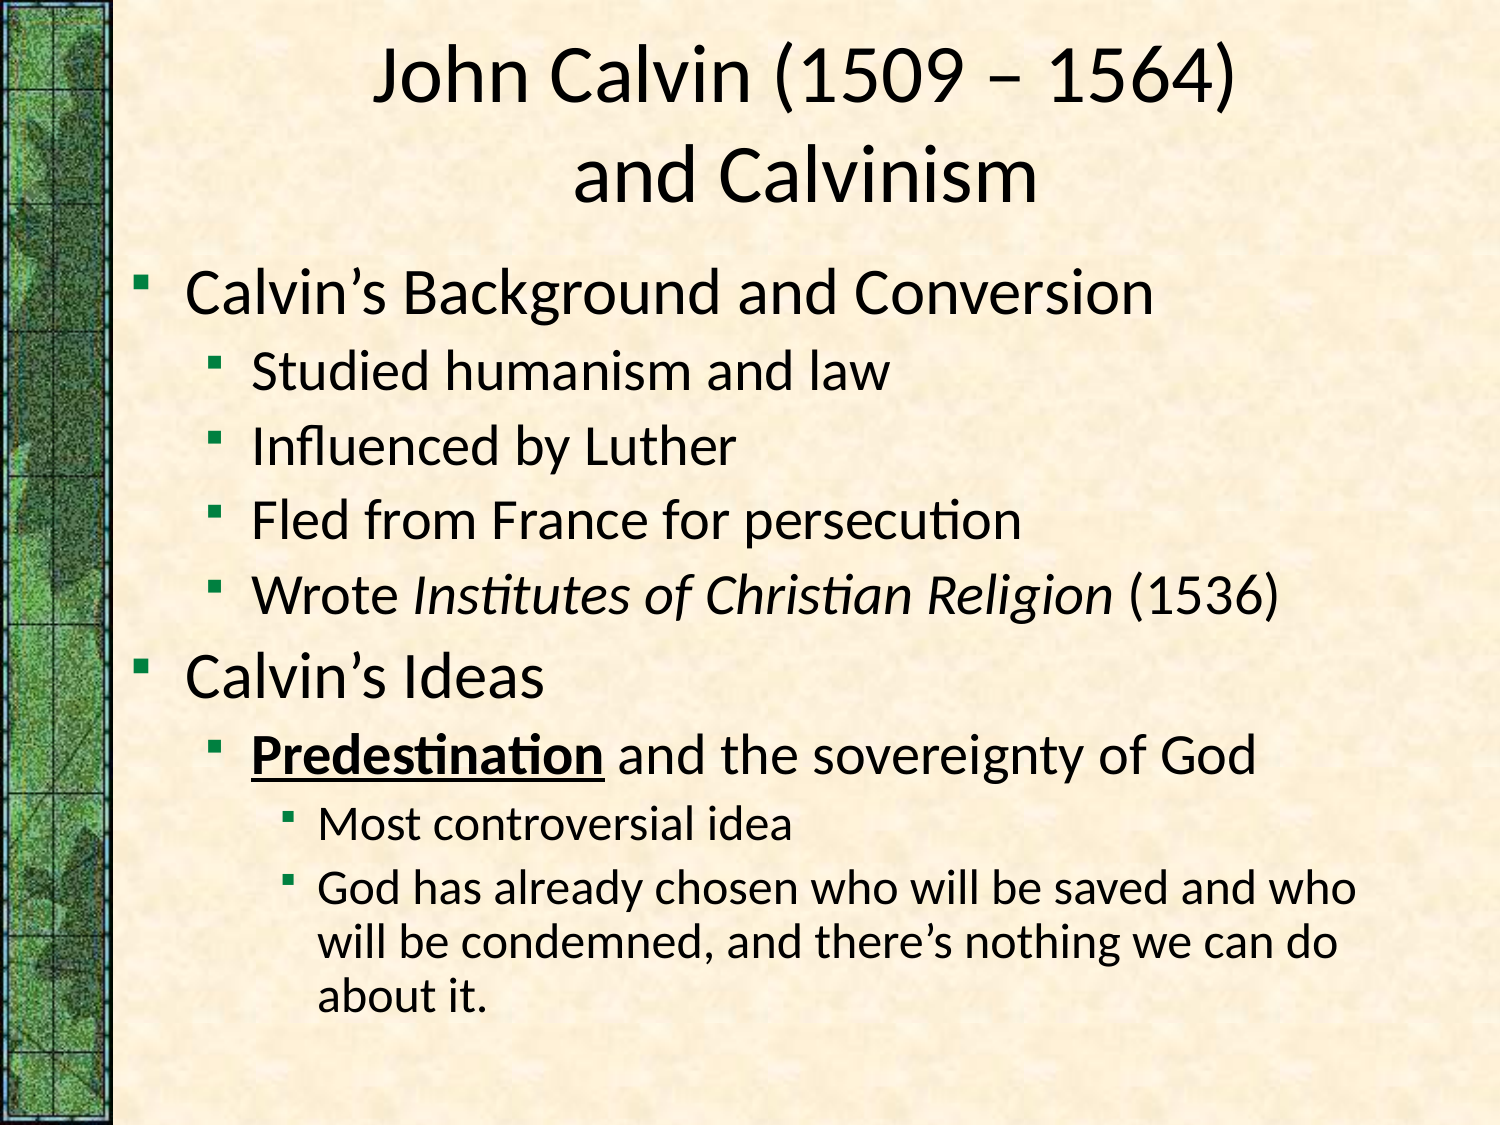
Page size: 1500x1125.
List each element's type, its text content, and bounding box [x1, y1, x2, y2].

list Calvin’s Background and Conversion Studied humanism and law Influenced by Luther Fled from France for persecution Wrote Institutes of Christian Religion (1536) Calvin’s Ideas Predestination and the sovereignty of God Most controversial idea God has already chosen who will be saved and who will be condemned, and there’s nothing we can do about it. [114, 249, 1389, 1125]
picture [0, 0, 1500, 1125]
title John Calvin (1509 – 1564) and Calvinism [112, 24, 1500, 213]
